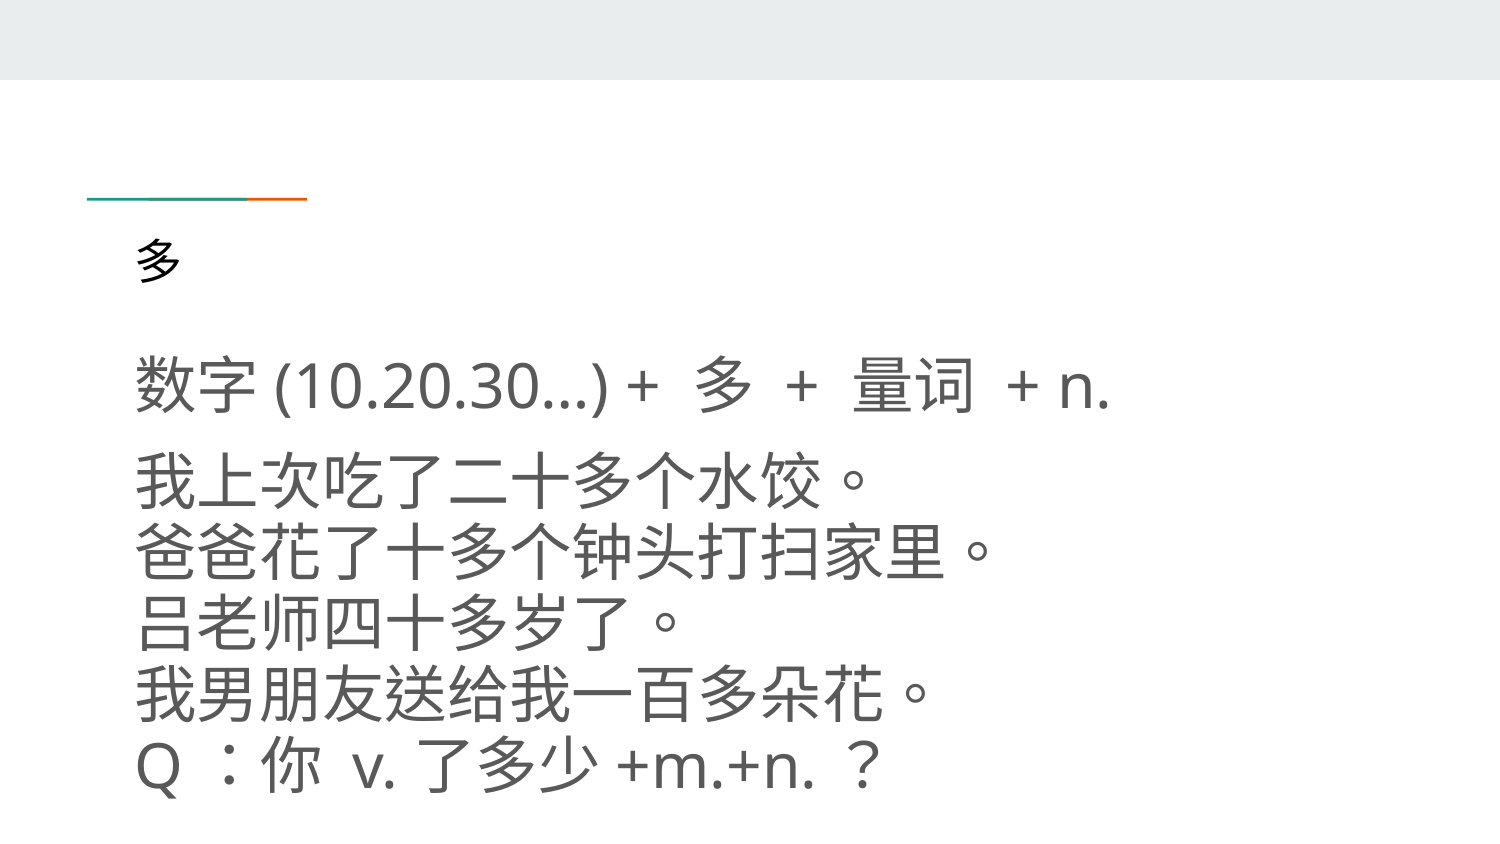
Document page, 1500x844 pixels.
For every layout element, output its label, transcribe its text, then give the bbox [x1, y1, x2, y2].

title 多 [119, 216, 1381, 305]
list 数字(10.20.30…) + 多 + 量词 + n. 我上次吃了二十多个水饺。 爸爸花了十多个钟头打扫家里。 吕老师四十多岁了。 我男朋友送给我一百多朵花。 Q：你 v.了多少+m.+n.？ [119, 336, 1381, 708]
